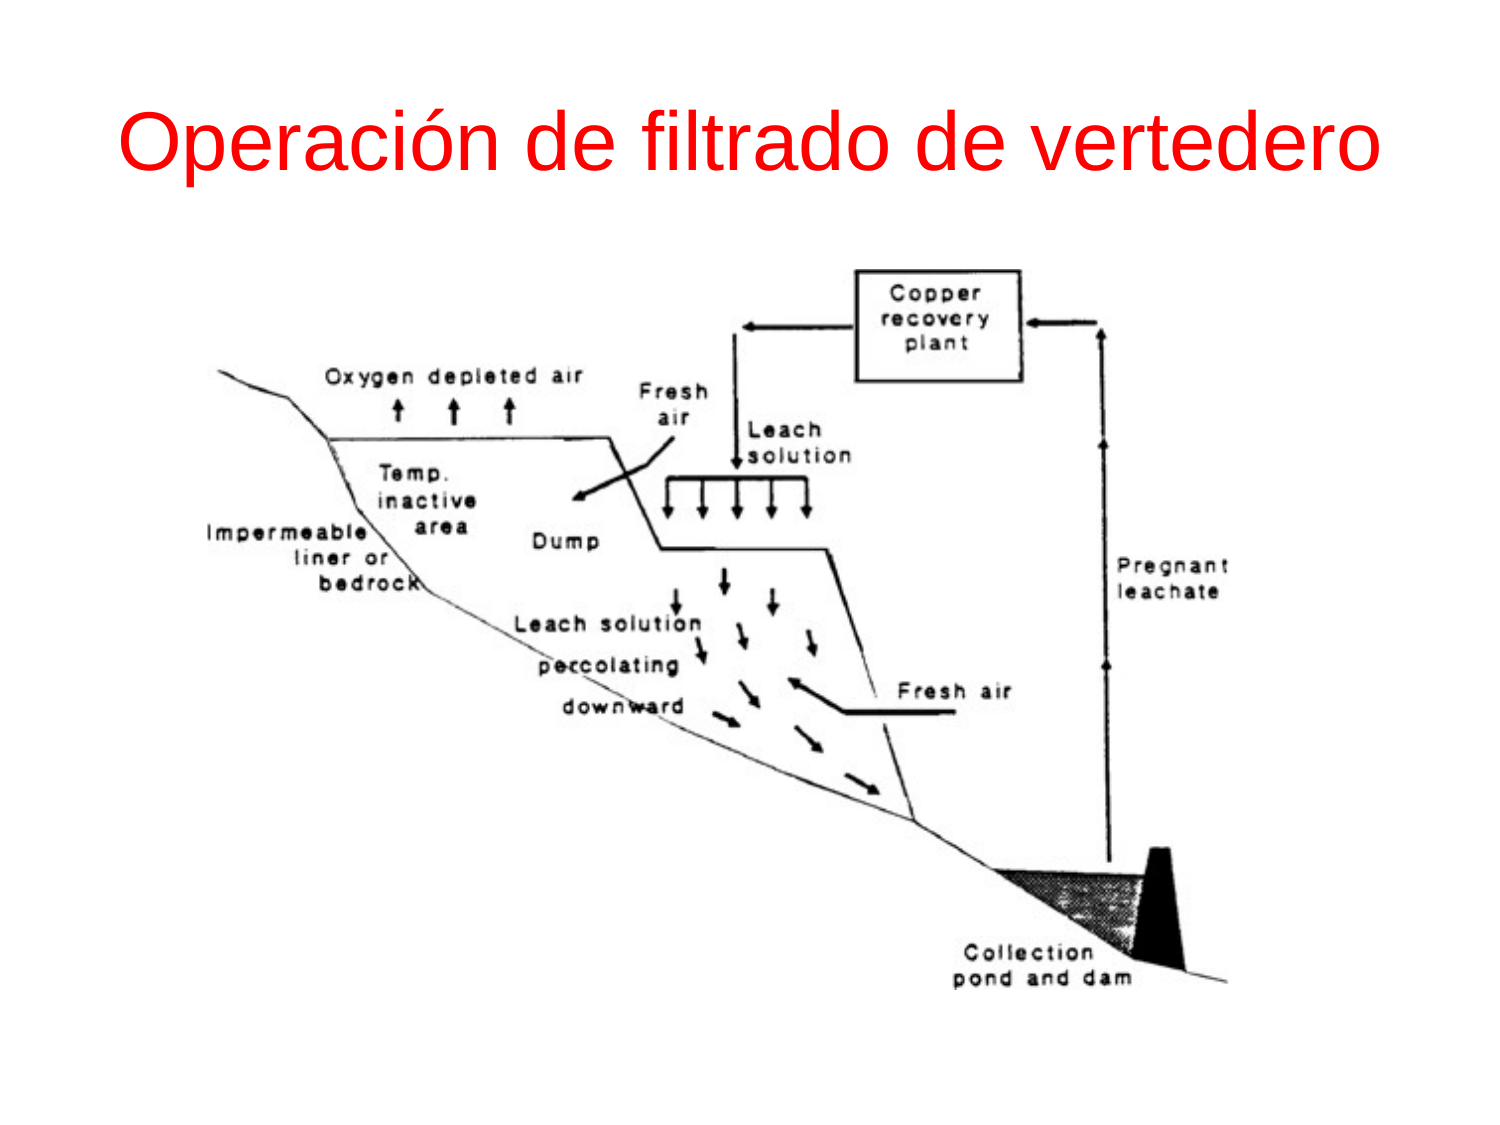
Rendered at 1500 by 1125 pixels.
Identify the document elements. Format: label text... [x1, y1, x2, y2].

text_box [207, 269, 1229, 990]
title Operación de filtrado de vertedero [115, 84, 1385, 275]
